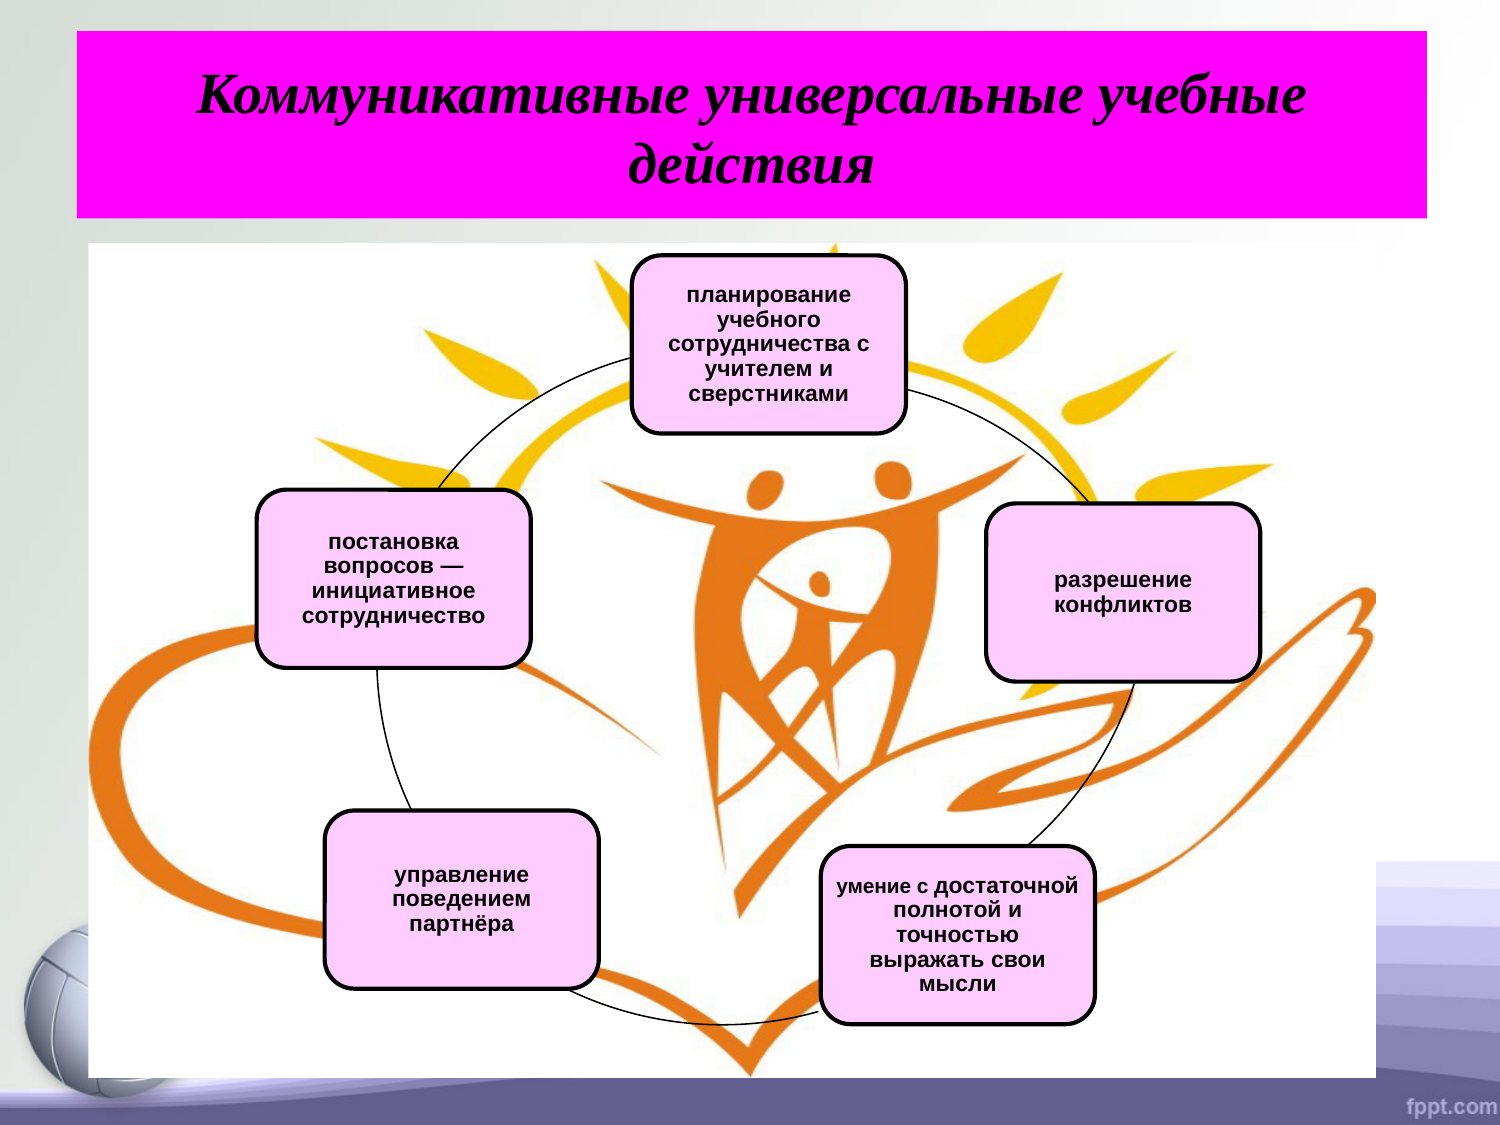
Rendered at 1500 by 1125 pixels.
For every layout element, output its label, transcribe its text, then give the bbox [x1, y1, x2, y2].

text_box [88, 243, 1377, 1078]
picture [0, 0, 1500, 1125]
title Коммуникативные универсальные учебные действия [76, 30, 1428, 219]
